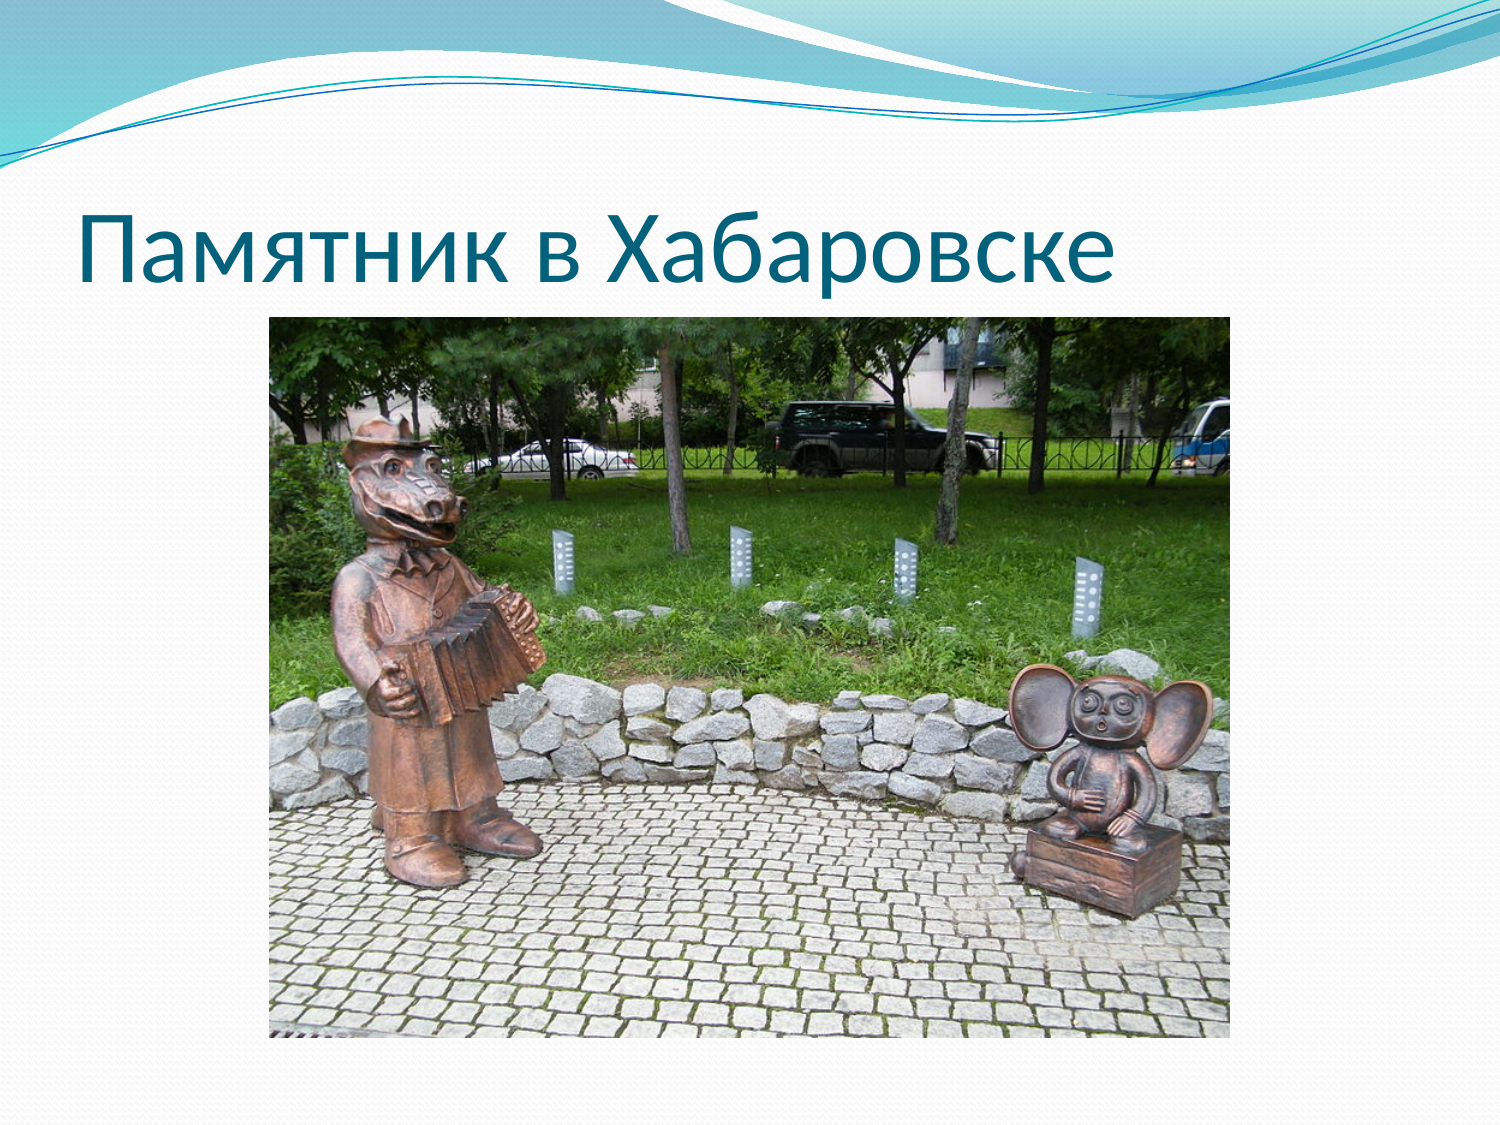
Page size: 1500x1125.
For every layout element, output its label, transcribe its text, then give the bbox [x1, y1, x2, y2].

title Памятник в Хабаровске [75, 115, 1425, 303]
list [269, 317, 1231, 1038]
